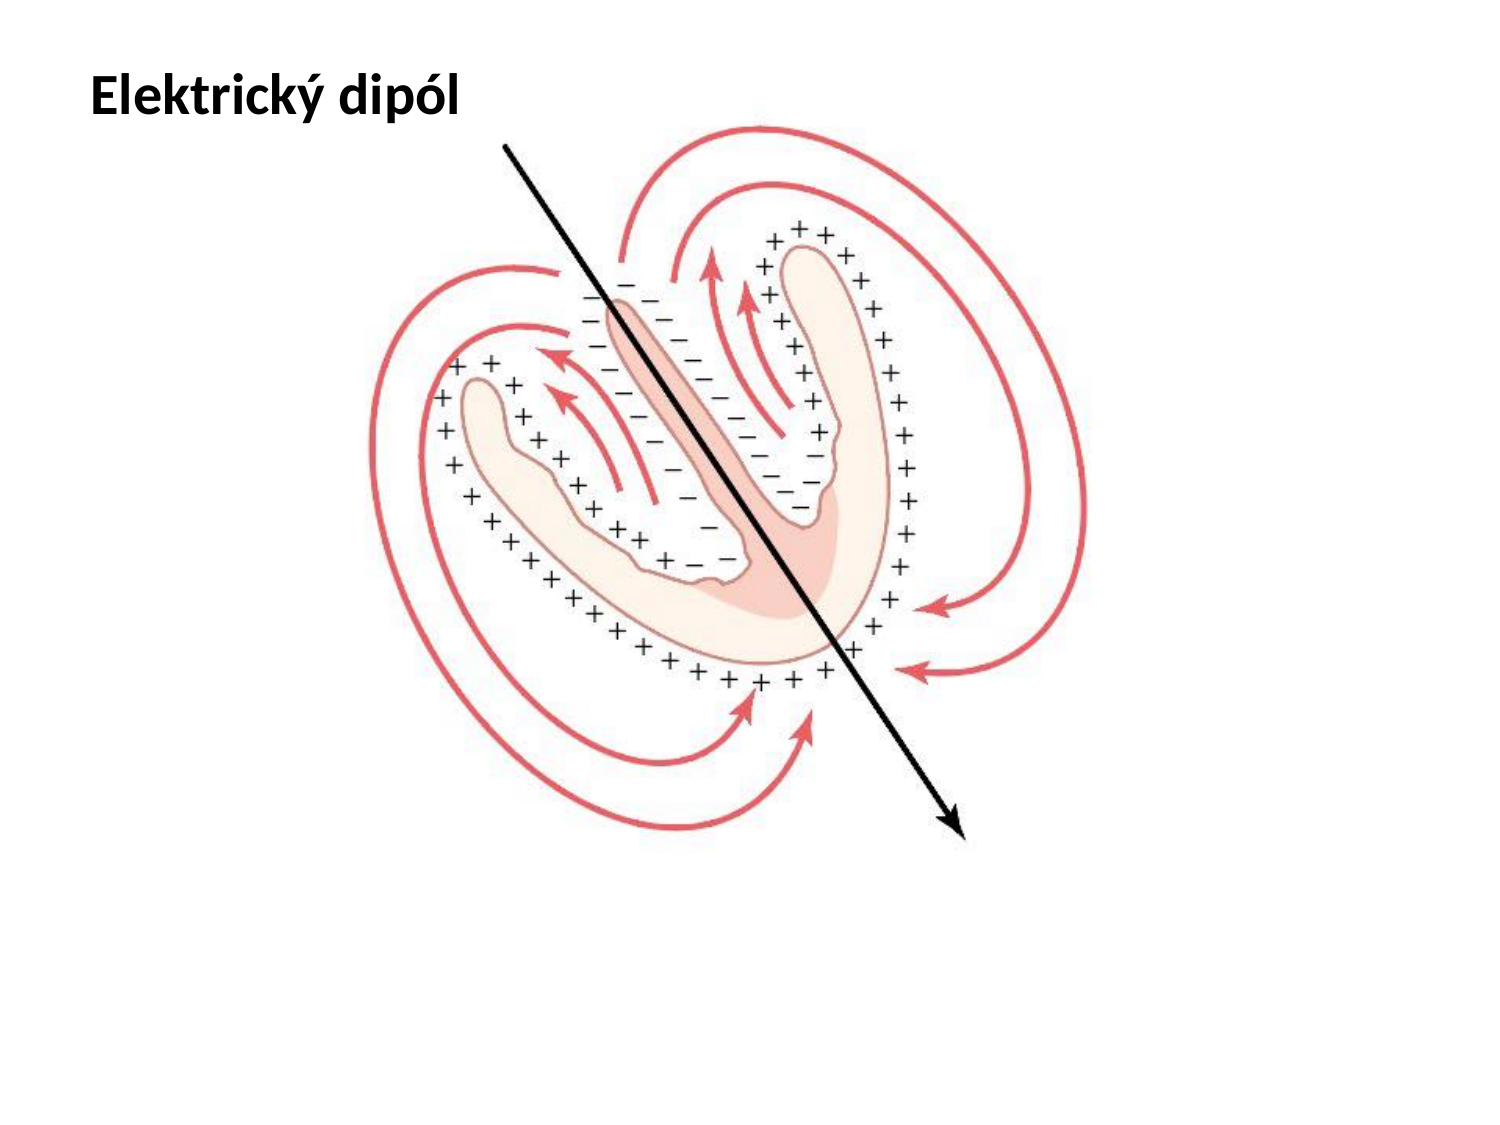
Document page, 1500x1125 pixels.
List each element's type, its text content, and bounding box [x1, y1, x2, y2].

picture [240, 77, 1260, 860]
text_box Elektrický dipól [75, 48, 476, 134]
